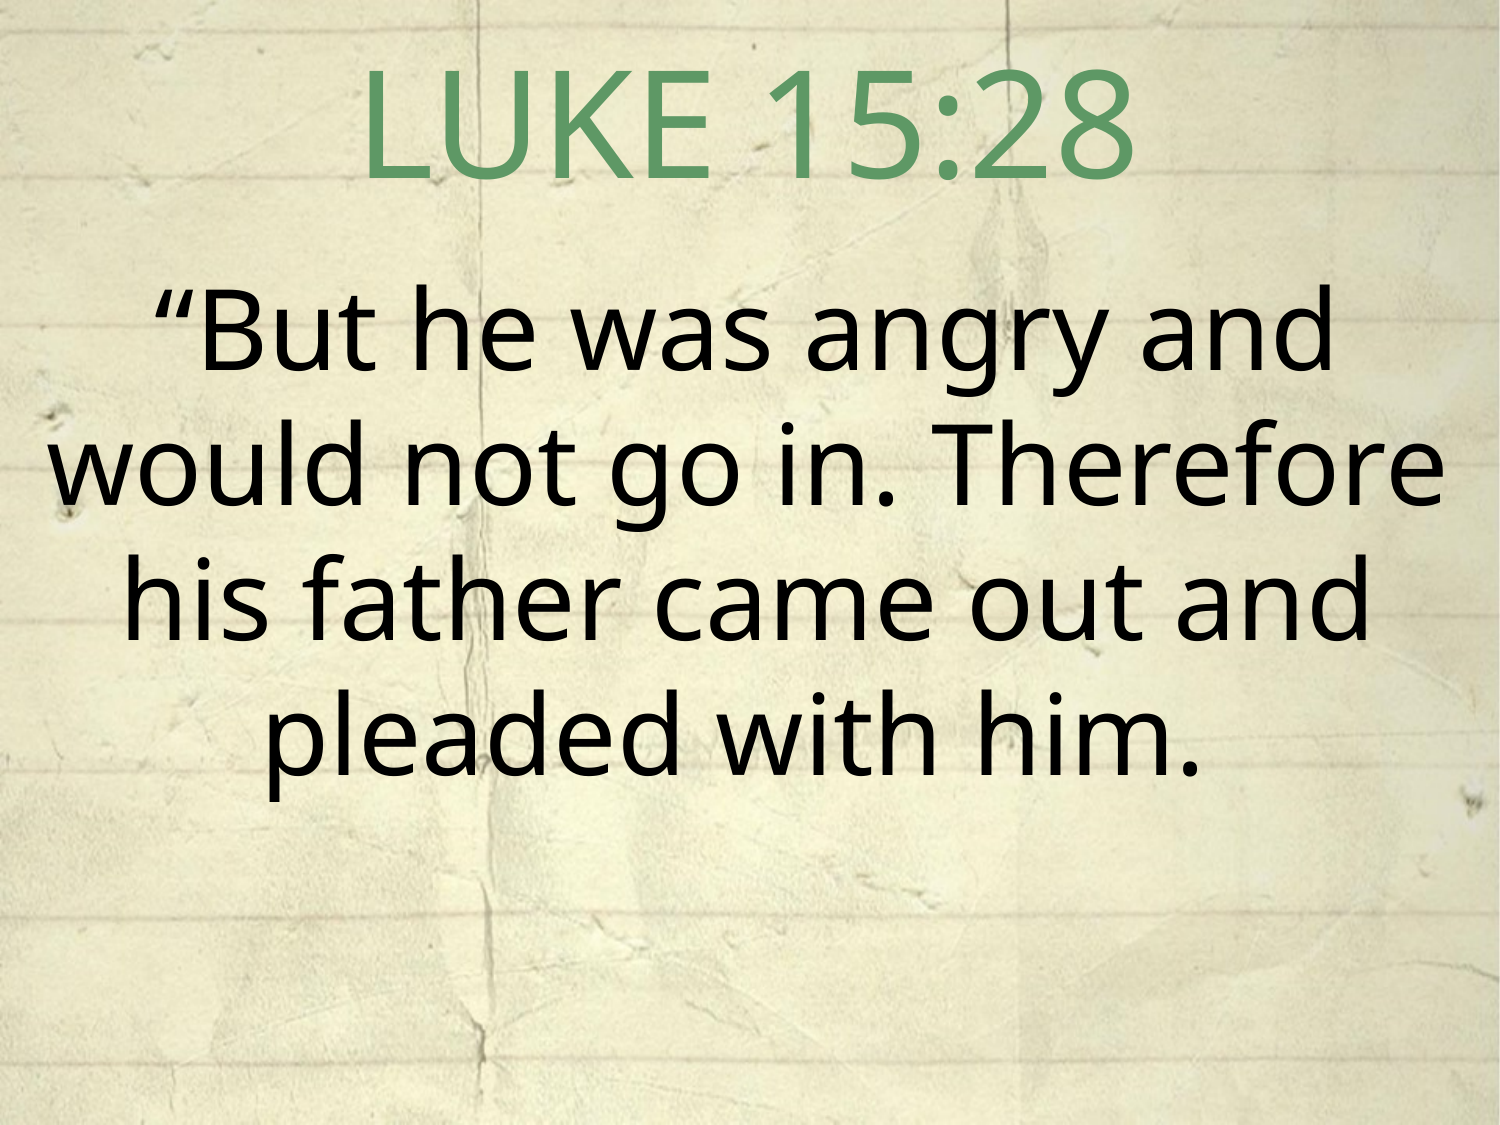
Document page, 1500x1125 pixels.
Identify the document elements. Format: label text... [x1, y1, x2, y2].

text_box LUKE 15:28 “But he was angry and would not go in. Therefore his father came out and pleaded with him. [26, 21, 1470, 806]
picture [0, 0, 1500, 1125]
